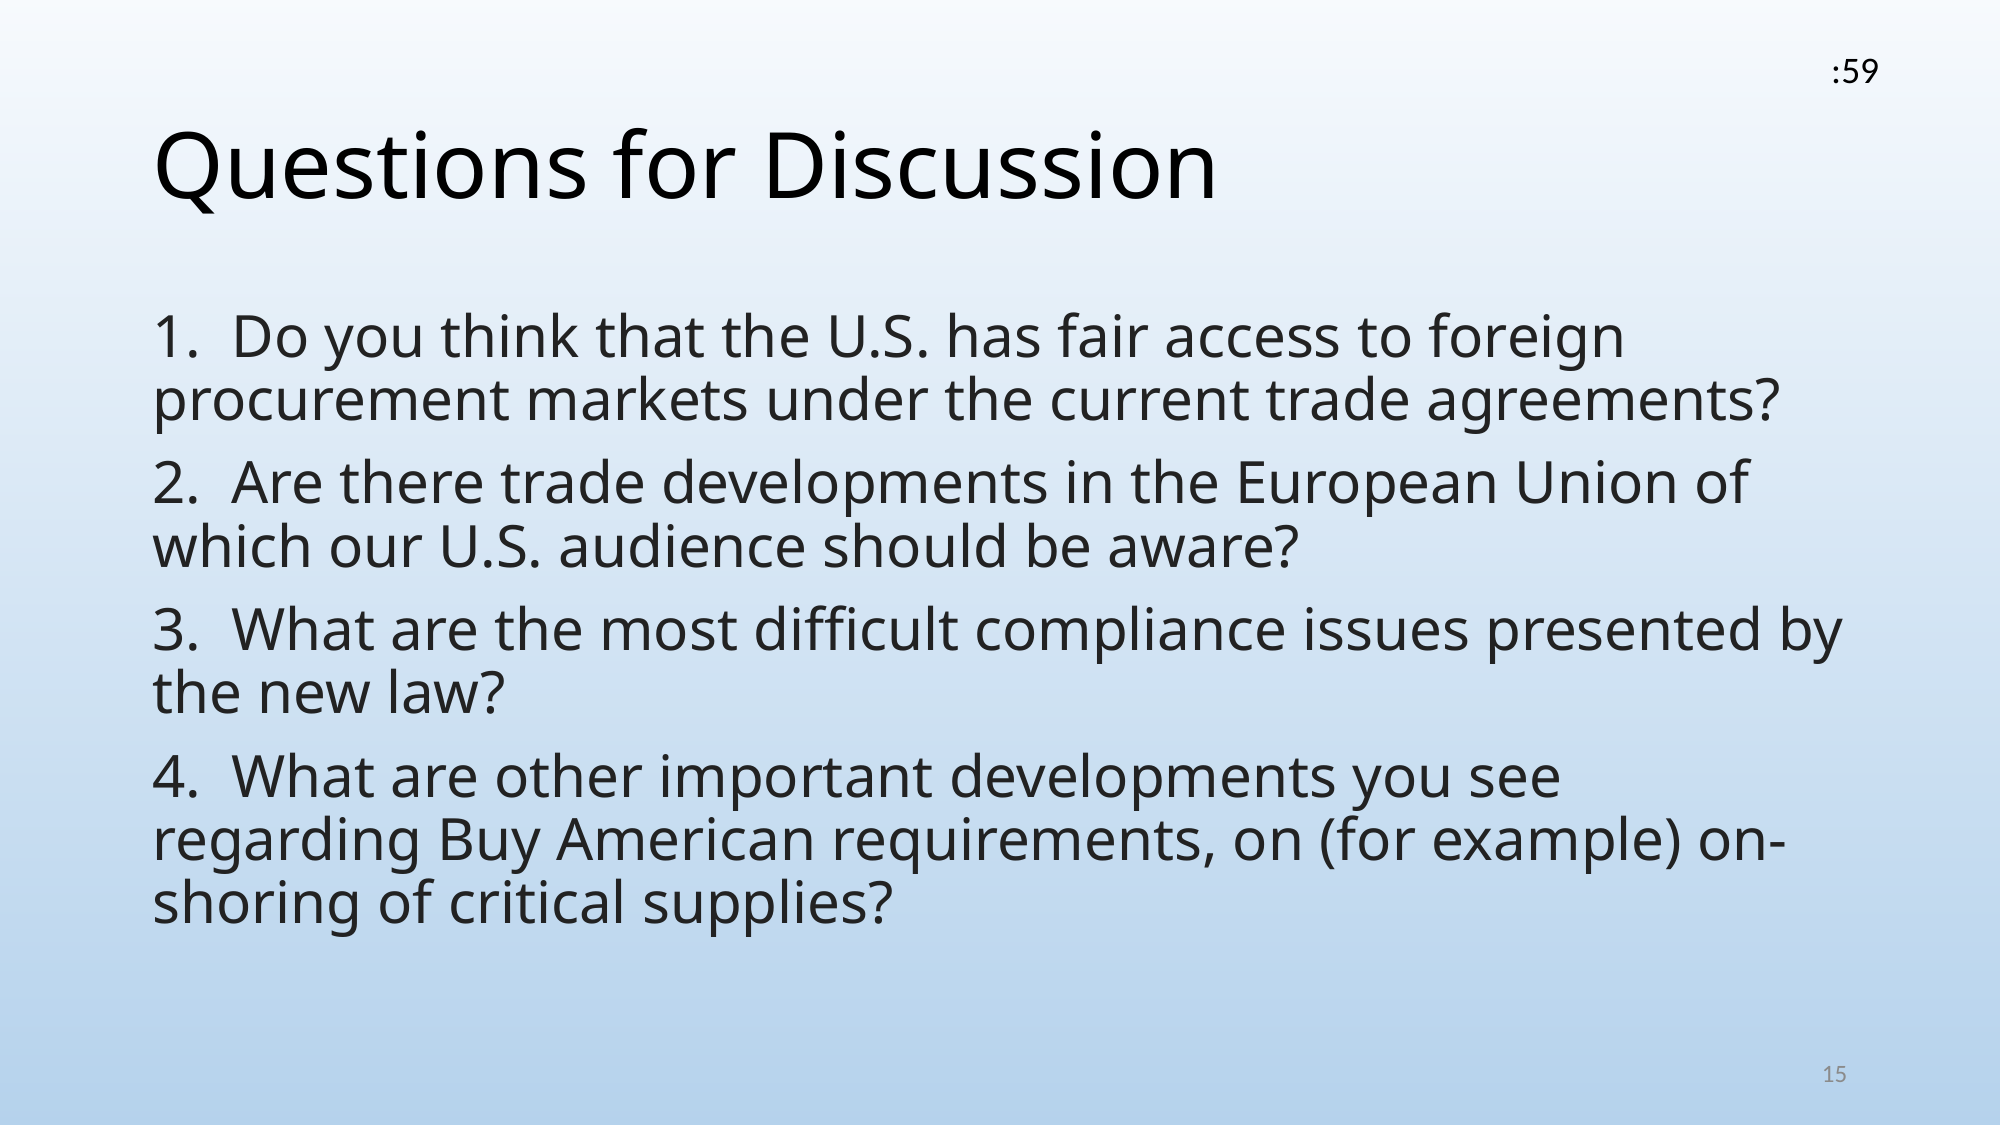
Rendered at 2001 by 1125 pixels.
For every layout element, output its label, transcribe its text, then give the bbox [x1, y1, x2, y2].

list 1. Do you think that the U.S. has fair access to foreign procurement markets under the current trade agreements? 2. Are there trade developments in the European Union of which our U.S. audience should be aware? 3. What are the most difficult compliance issues presented by the new law? 4. What are other important developments you see regarding Buy American requirements, on (for example) on-shoring of critical supplies? [137, 299, 1863, 1014]
slide_number 15 [1412, 1042, 1863, 1103]
title Questions for Discussion [137, 59, 1863, 278]
text_box :59 [1690, 39, 1894, 99]
